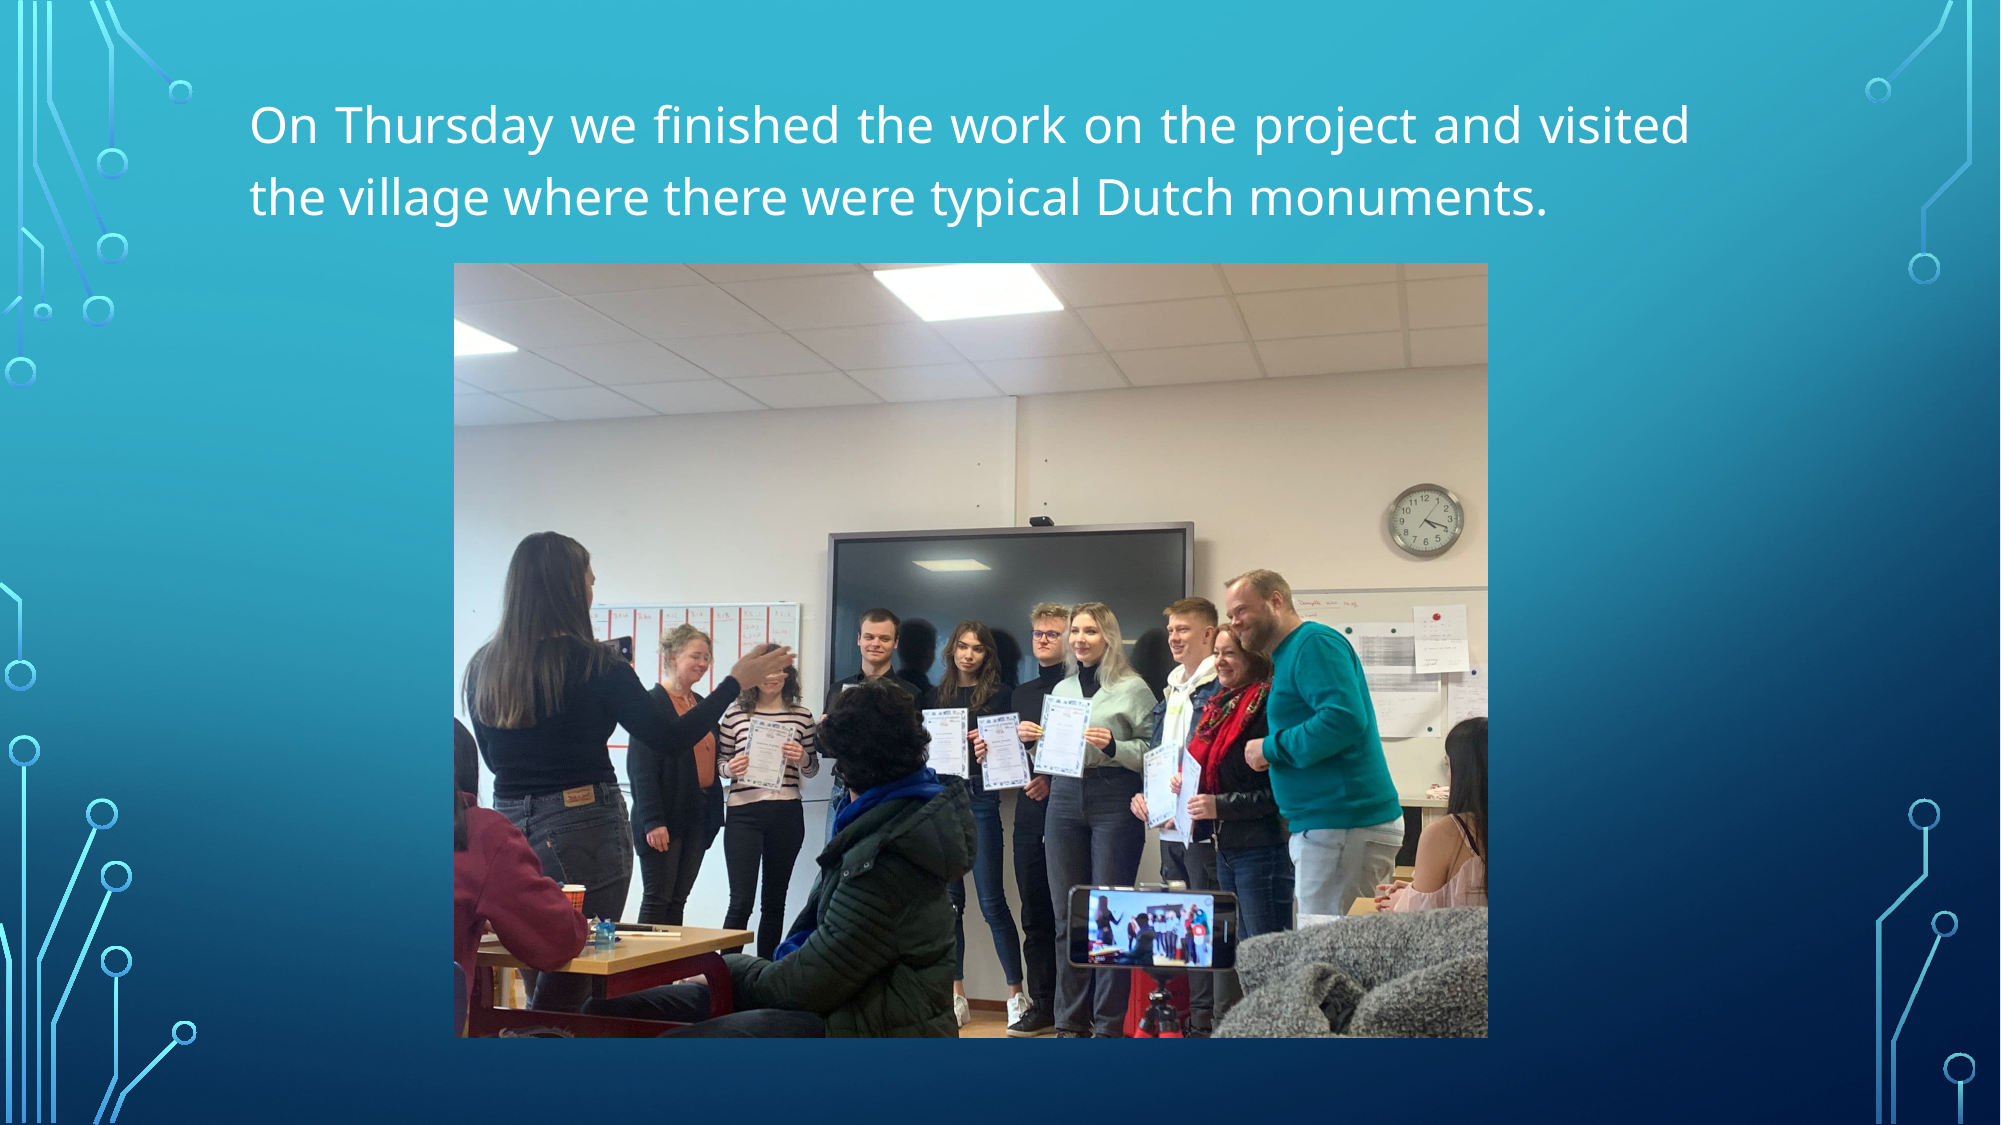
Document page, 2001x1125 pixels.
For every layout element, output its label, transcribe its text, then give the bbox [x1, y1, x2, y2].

picture [454, 262, 1488, 1038]
list On Thursday we finished the work on the project and visited the village where there were typical Dutch monuments. [234, 74, 1708, 248]
